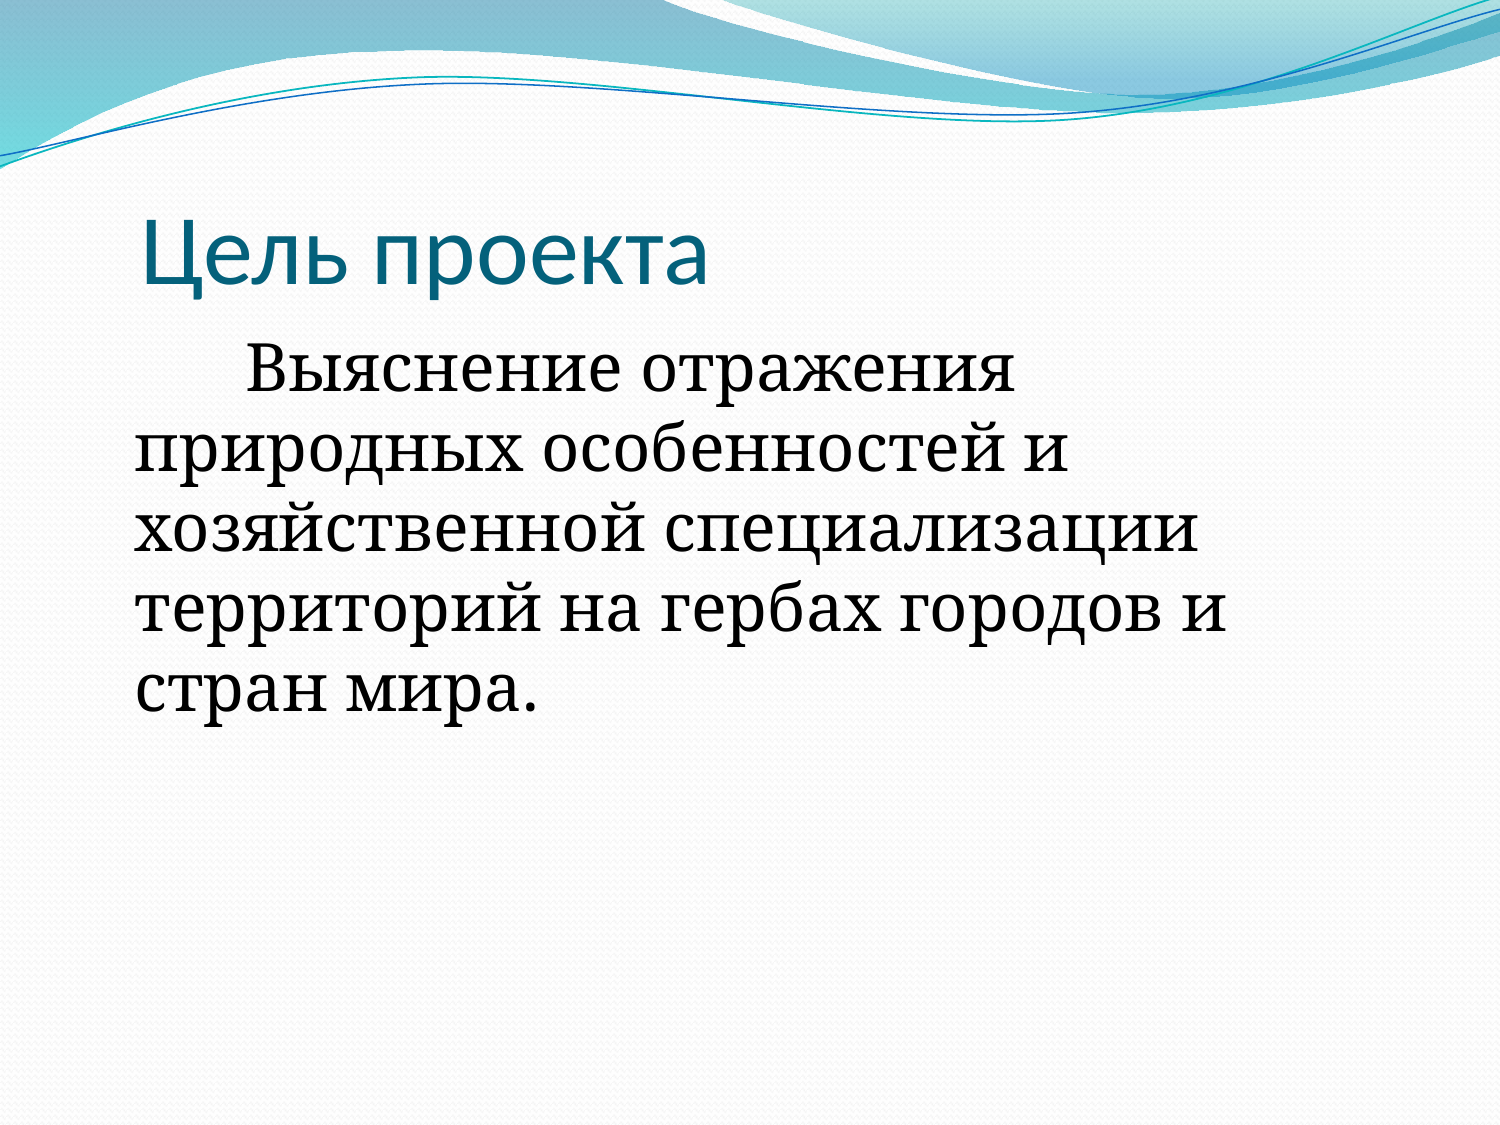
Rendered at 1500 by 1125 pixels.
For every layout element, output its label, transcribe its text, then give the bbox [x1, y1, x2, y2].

list Выяснение отражения природных особенностей и хозяйственной специализации территорий на гербах городов и стран мира. [75, 317, 1425, 715]
title Цель проекта [140, 117, 793, 305]
